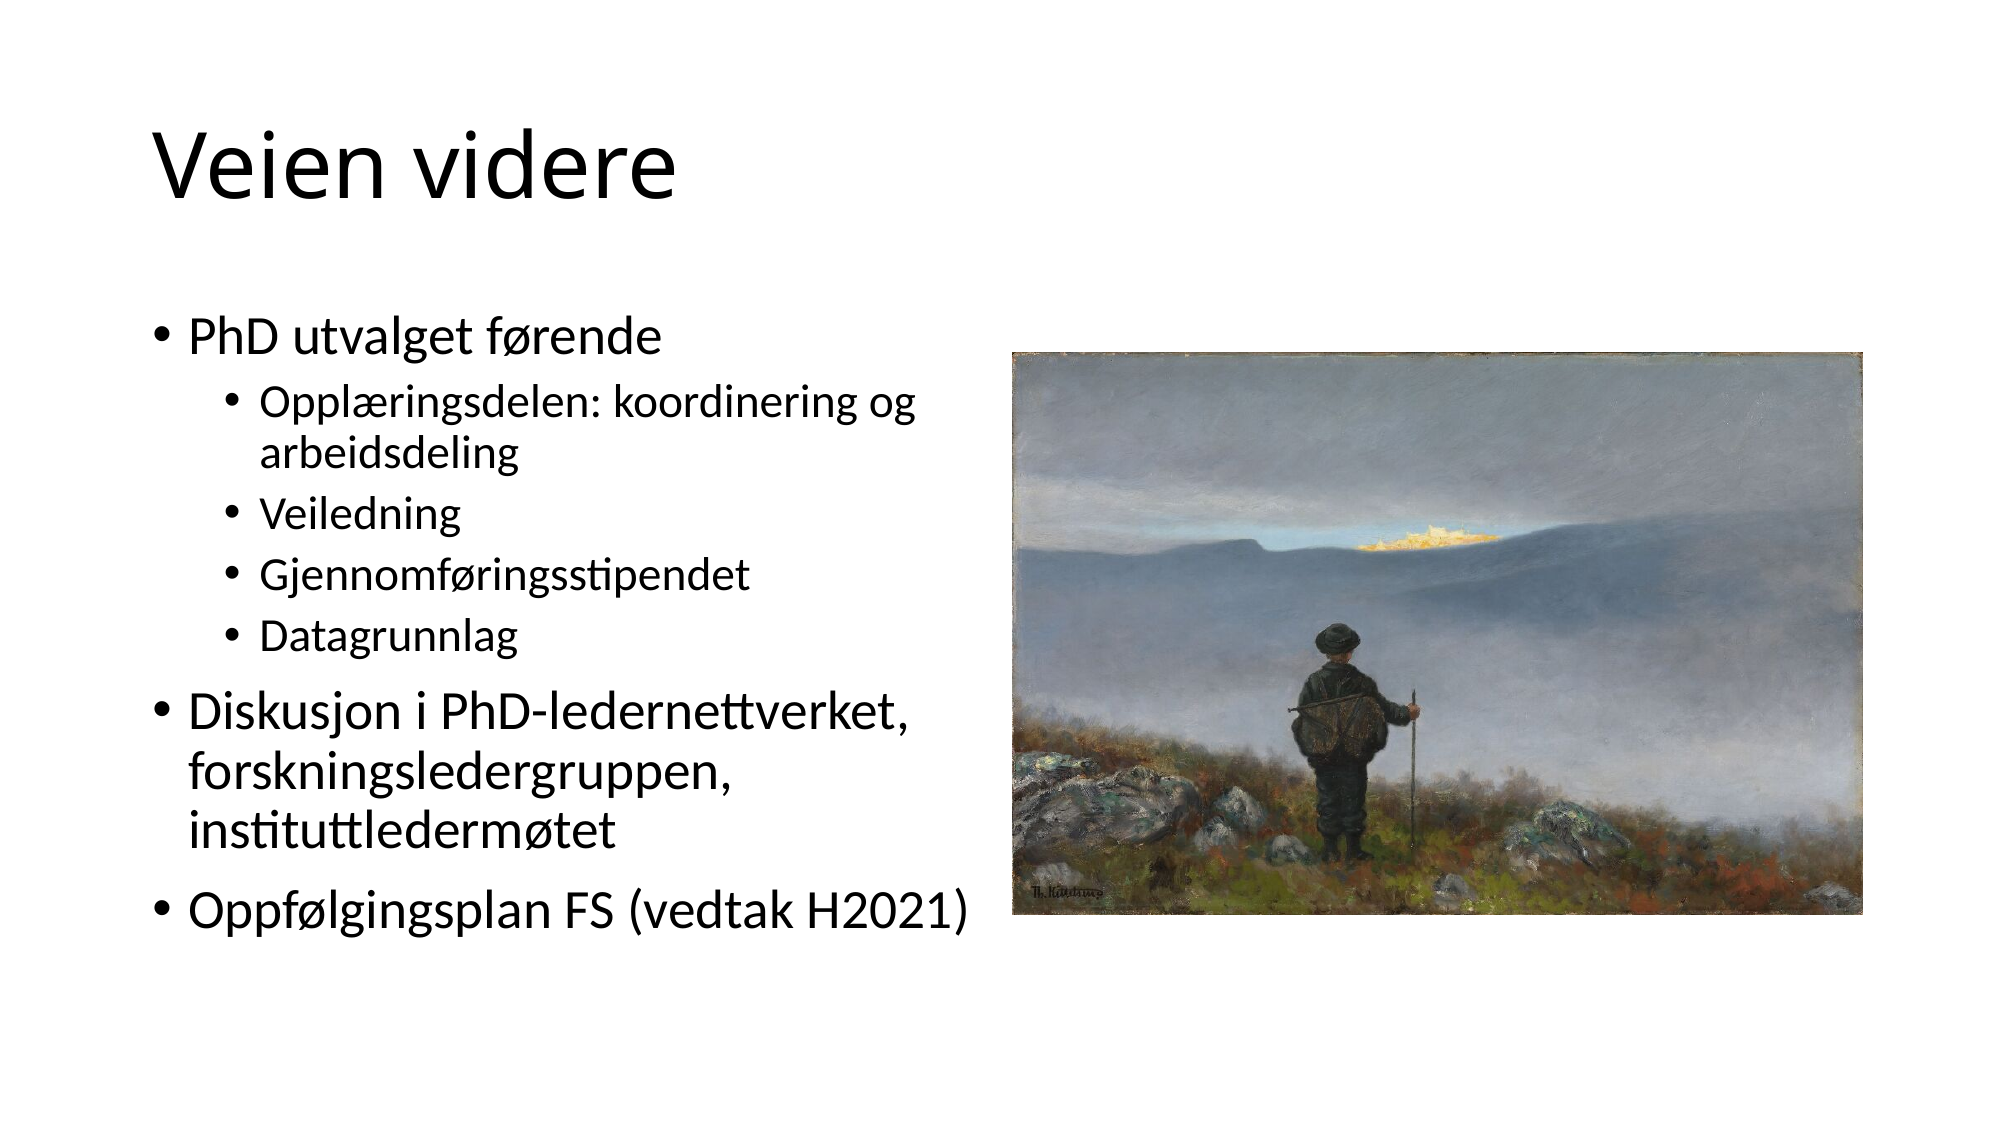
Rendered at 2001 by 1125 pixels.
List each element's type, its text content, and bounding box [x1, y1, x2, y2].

title Veien videre [137, 59, 1863, 278]
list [1012, 352, 1863, 915]
list PhD utvalget førende Opplæringsdelen: koordinering og arbeidsdeling Veiledning Gjennomføringsstipendet Datagrunnlag Diskusjon i PhD-ledernettverket, forskningsledergruppen, instituttledermøtet Oppfølgingsplan FS (vedtak H2021) [137, 299, 988, 1014]
